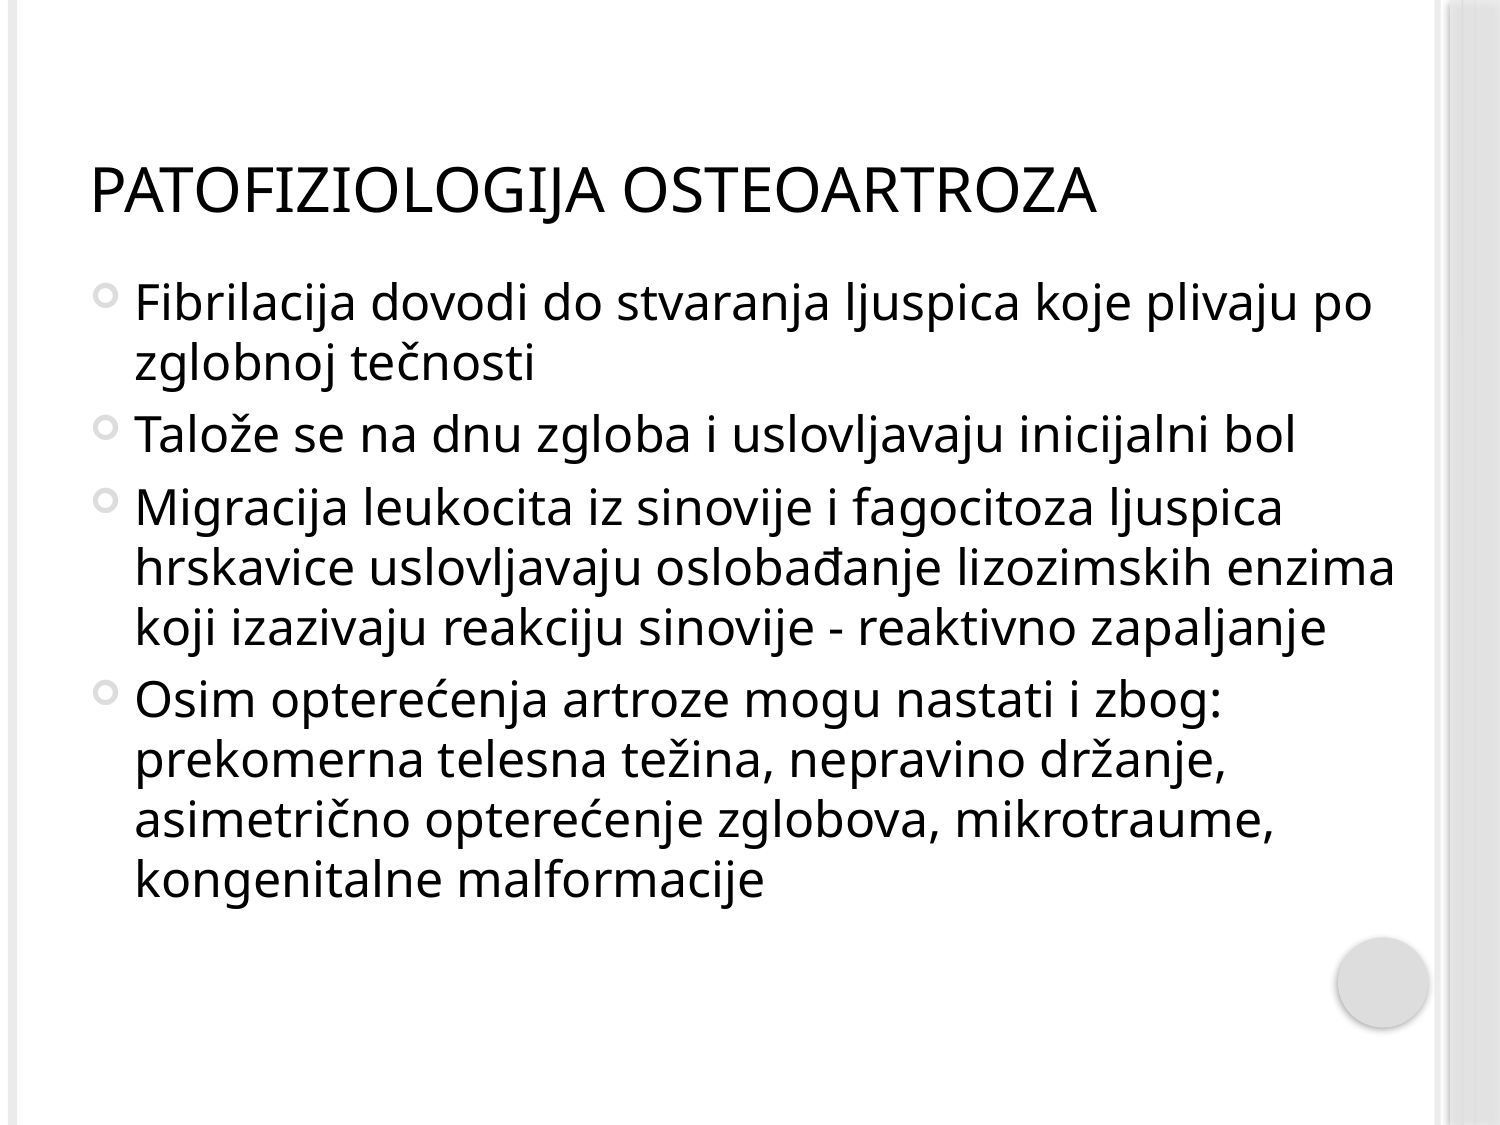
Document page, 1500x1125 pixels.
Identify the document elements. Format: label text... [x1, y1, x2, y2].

title Patofiziologija osteoartroza [75, 45, 1300, 233]
list Fibrilacija dovodi do stvaranja ljuspica koje plivaju po zglobnoj tečnosti Talože se na dnu zgloba i uslovljavaju inicijalni bol Migracija leukocita iz sinovije i fagocitoza ljuspica hrskavice uslovljavaju oslobađanje lizozimskih enzima koji izazivaju reakciju sinovije - reaktivno zapaljanje Osim opterećenja artroze mogu nastati i zbog: prekomerna telesna težina, nepravino držanje, asimetrično opterećenje zglobova, mikrotraume, kongenitalne malformacije [74, 262, 1430, 1063]
